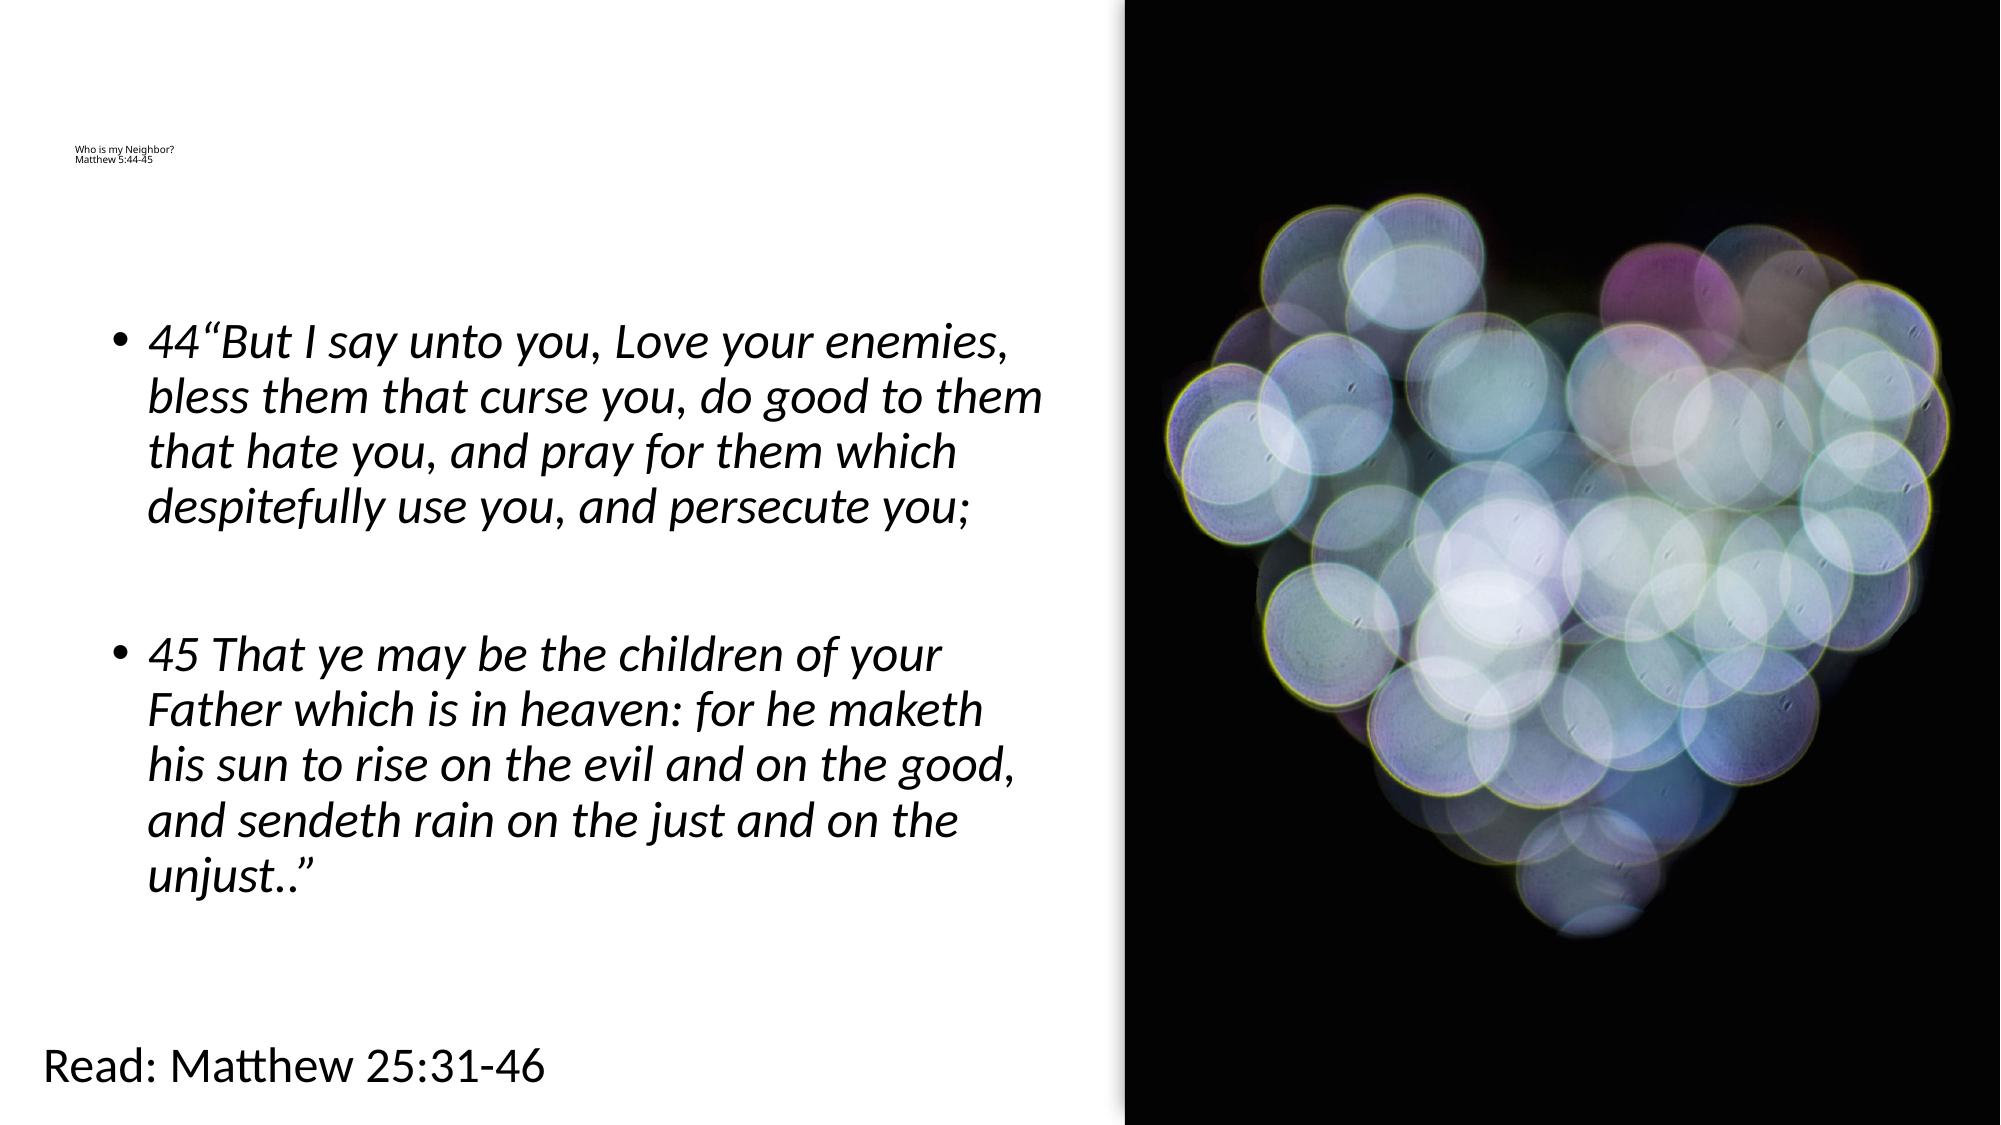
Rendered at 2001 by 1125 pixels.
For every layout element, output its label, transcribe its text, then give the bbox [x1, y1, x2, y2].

picture [1124, 0, 2000, 1125]
text_box [0, 0, 1124, 1125]
title Who is my Neighbor? Matthew 5:44-45 [60, 136, 964, 187]
list 44“But I say unto you, Love your enemies, bless them that curse you, do good to them that hate you, and pray for them which despitefully use you, and persecute you; 45 That ye may be the children of your Father which is in heaven: for he maketh his sun to rise on the evil and on the good, and sendeth rain on the just and on the unjust..” [96, 287, 1066, 930]
text_box Read: Matthew 25:31-46 [28, 1025, 1066, 1101]
